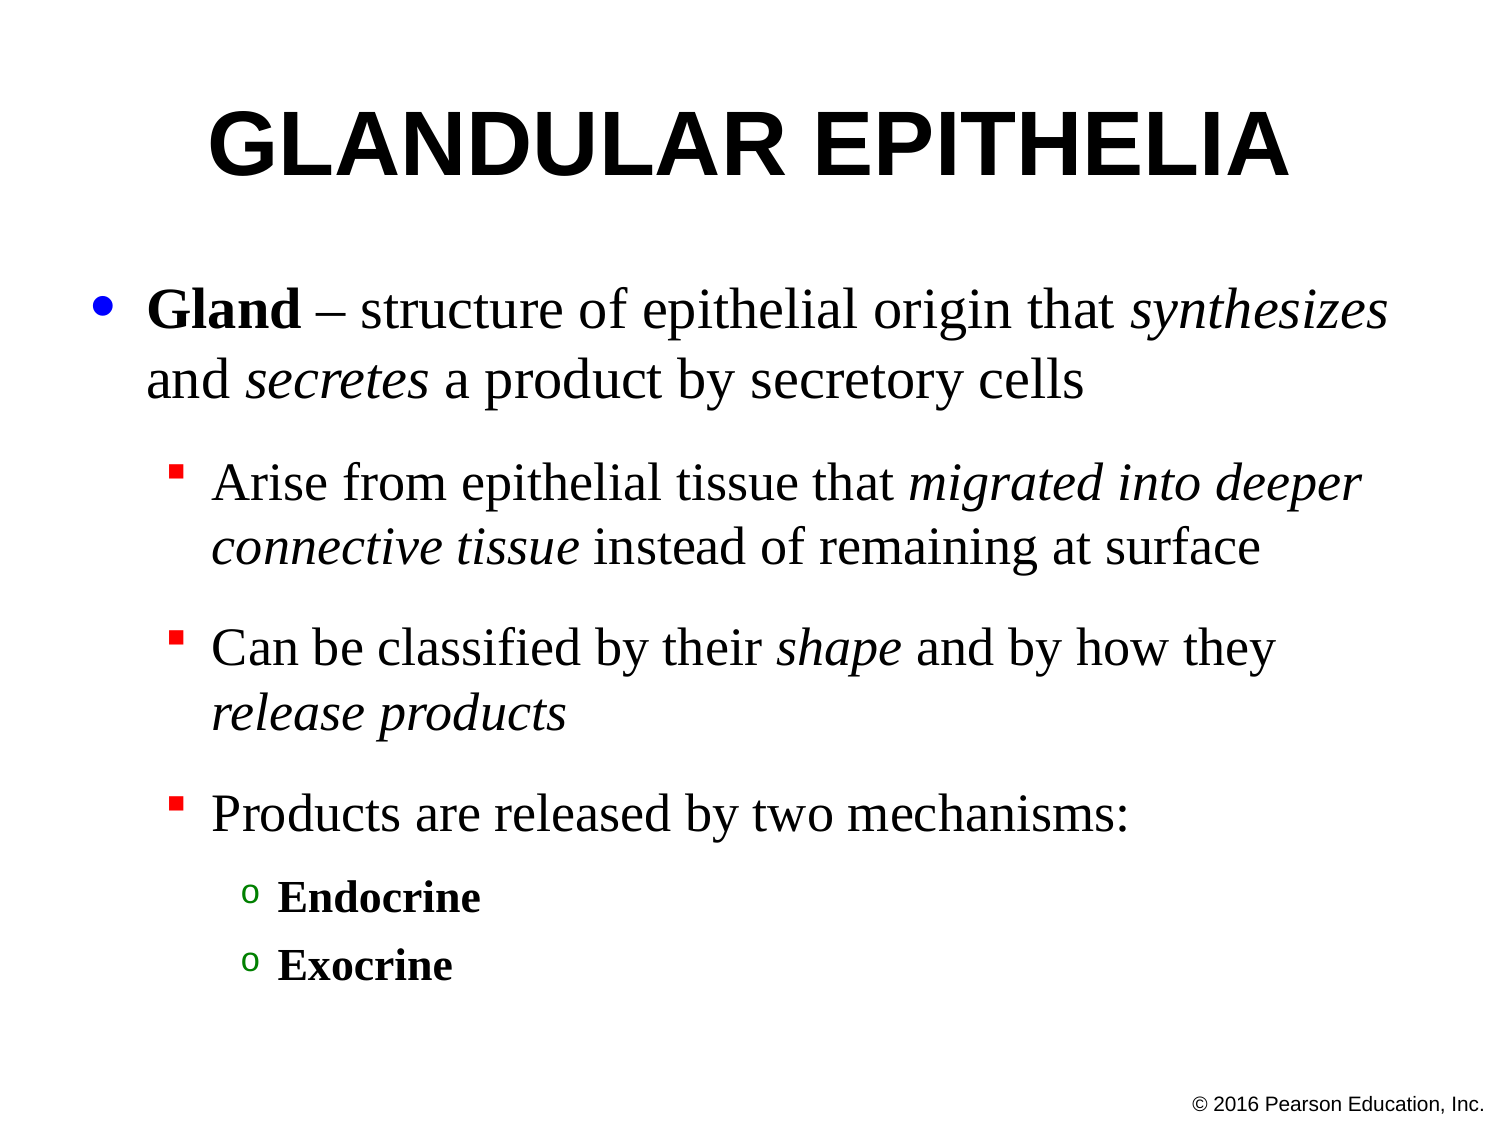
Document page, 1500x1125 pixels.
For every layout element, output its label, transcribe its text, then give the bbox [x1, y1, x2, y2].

title Glandular Epithelia [75, 45, 1425, 233]
list Gland – structure of epithelial origin that synthesizes and secretes a product by secretory cells Arise from epithelial tissue that migrated into deeper connective tissue instead of remaining at surface Can be classified by their shape and by how they release products Products are released by two mechanisms: Endocrine Exocrine [75, 262, 1425, 1043]
footer © 2016 Pearson Education, Inc. [1025, 1082, 1500, 1124]
